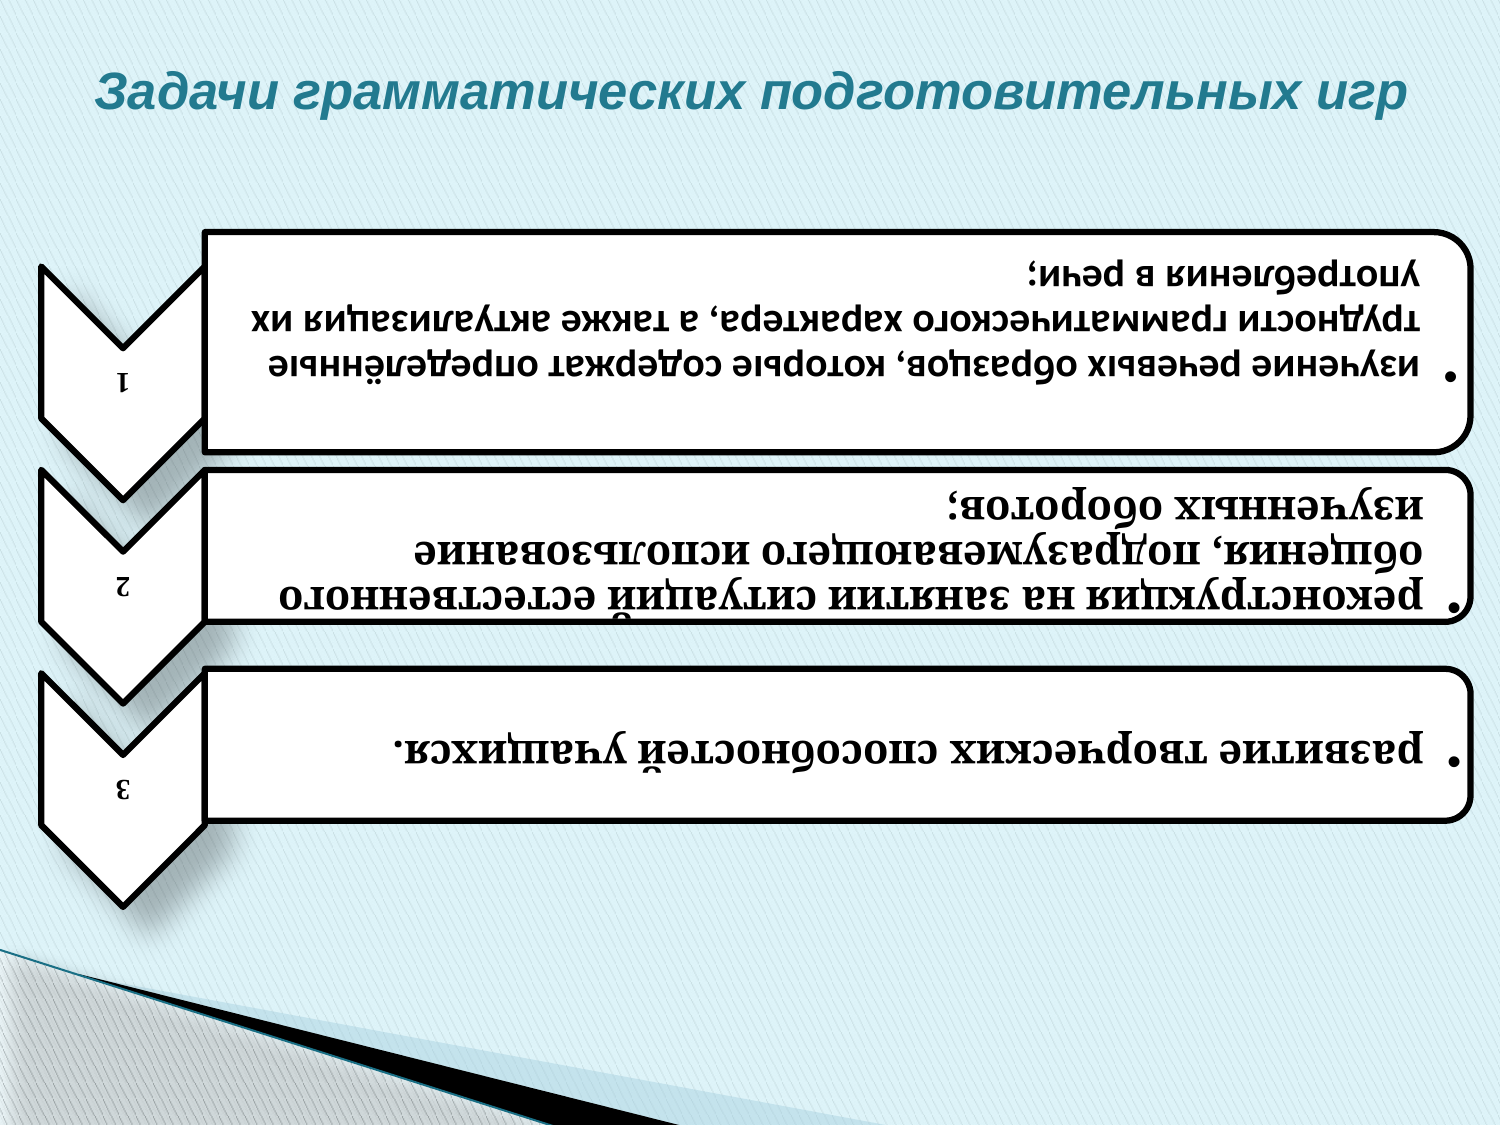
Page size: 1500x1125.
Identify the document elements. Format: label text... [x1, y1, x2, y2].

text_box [41, 231, 1471, 908]
title Задачи грамматических подготовительных игр [76, 19, 1427, 159]
